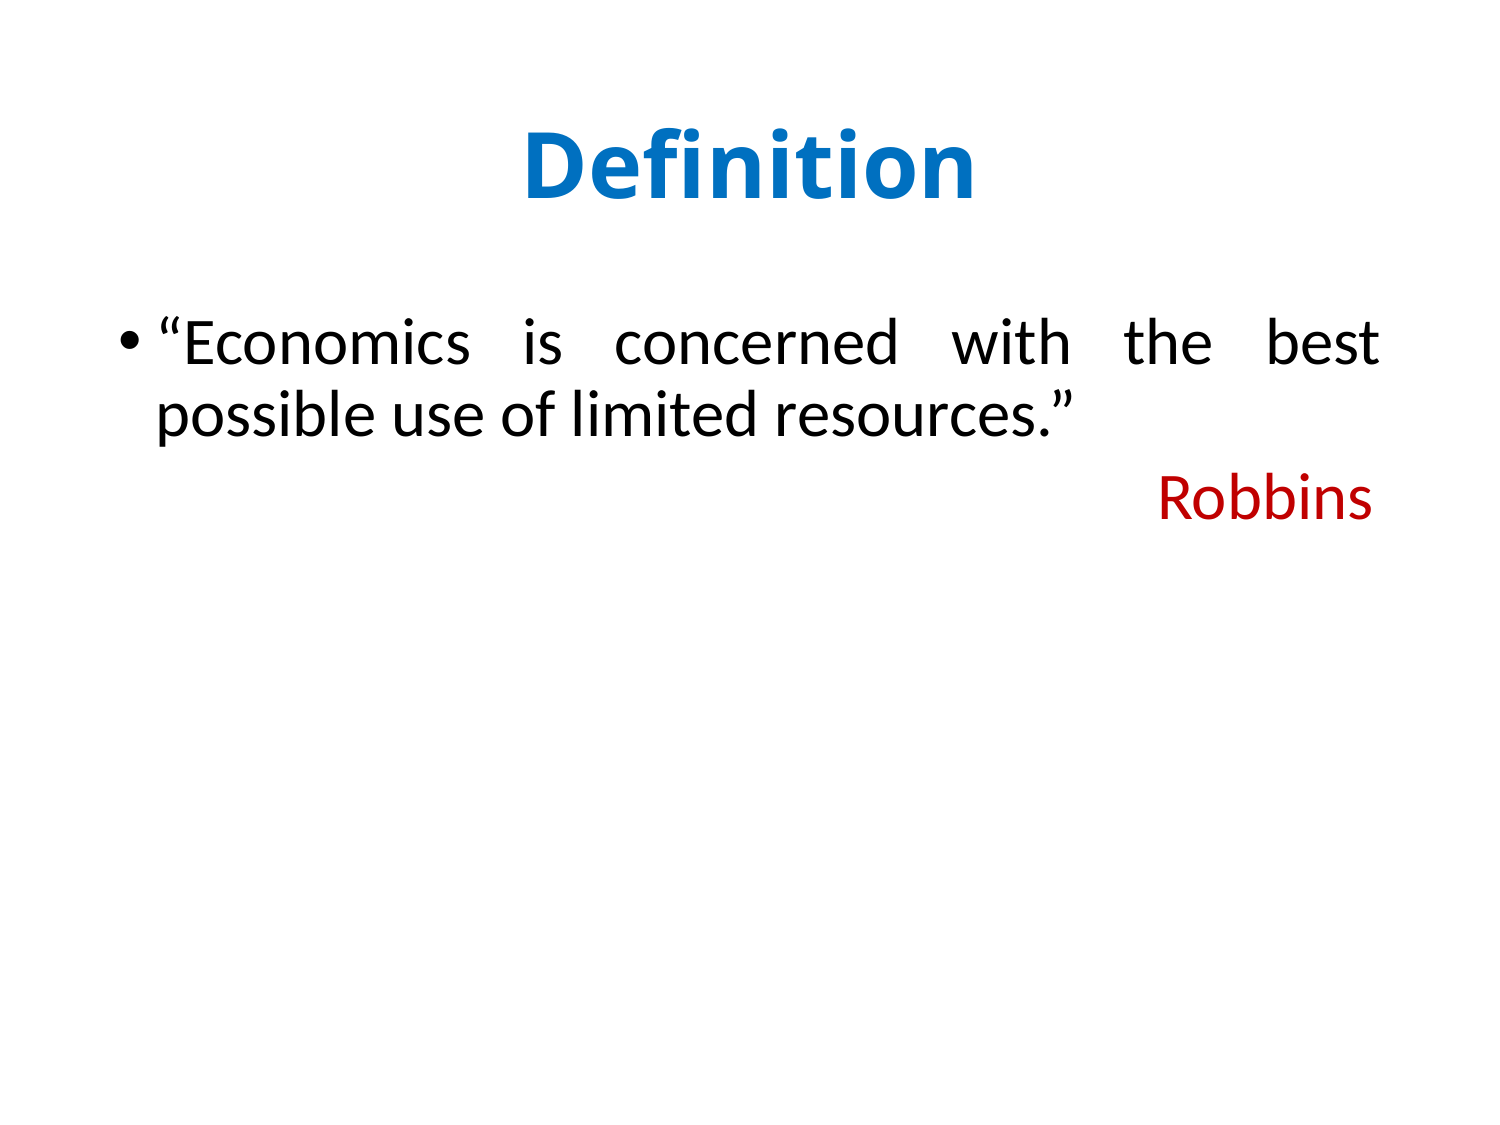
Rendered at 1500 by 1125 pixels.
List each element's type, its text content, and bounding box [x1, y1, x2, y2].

list “Economics is concerned with the best possible use of limited resources.” Robbins [103, 299, 1397, 1014]
title Definition [103, 59, 1397, 278]
